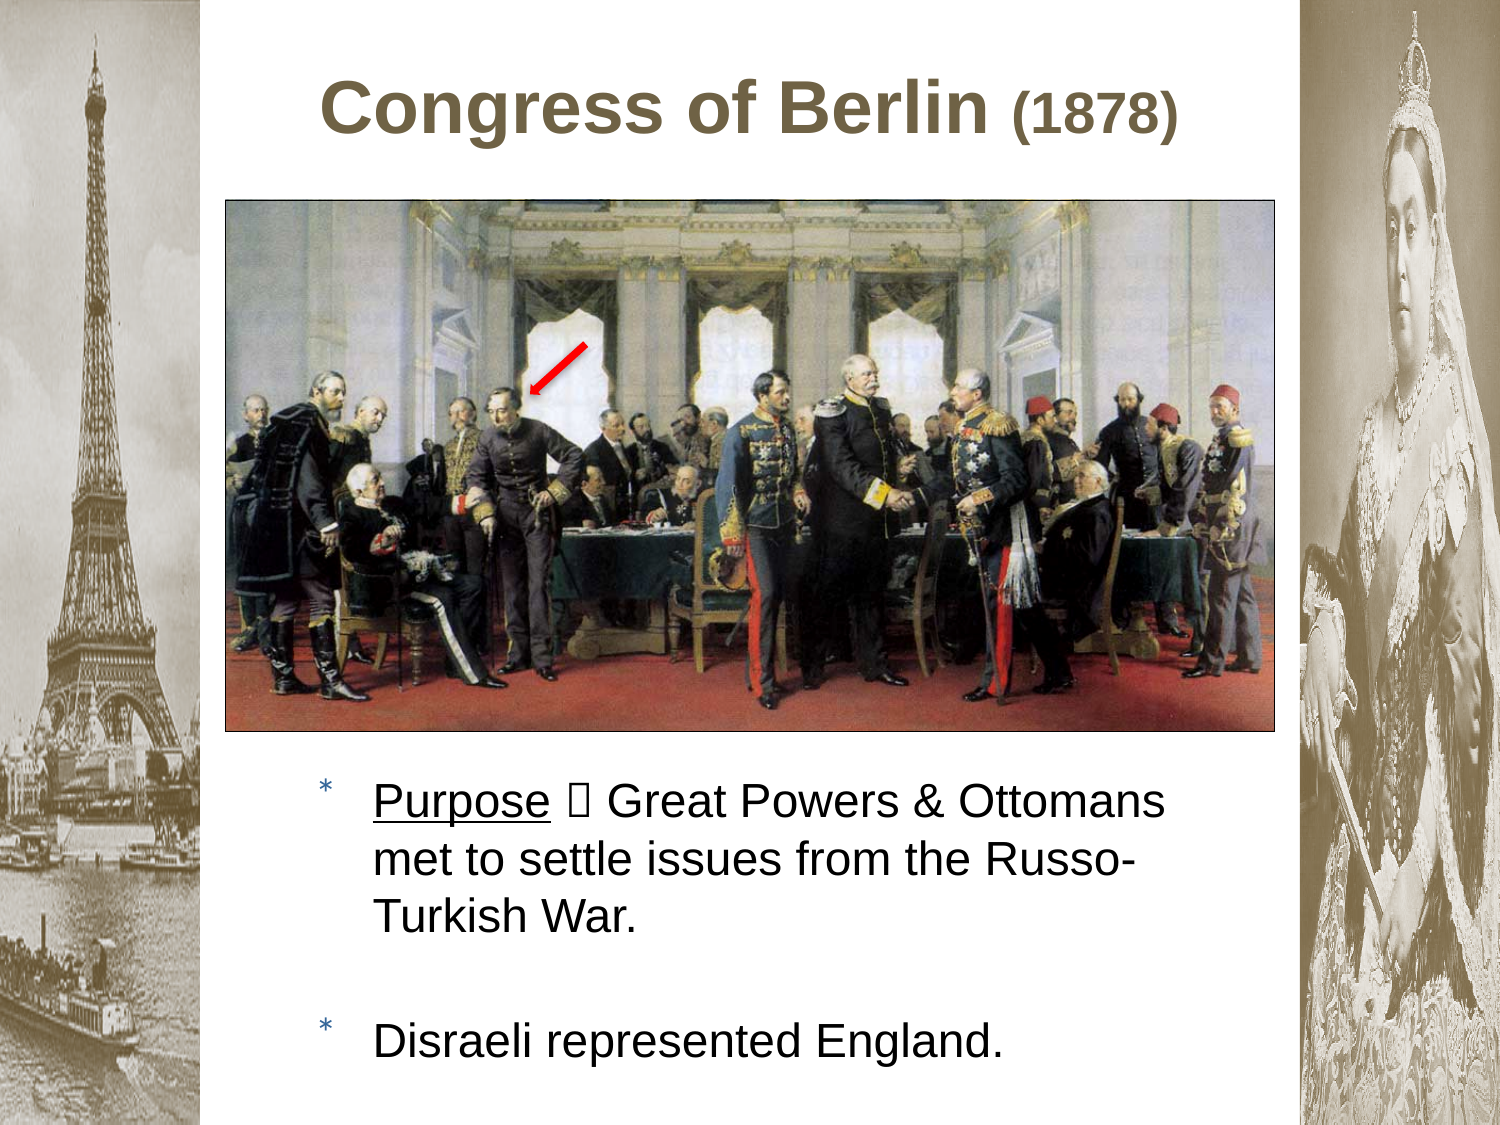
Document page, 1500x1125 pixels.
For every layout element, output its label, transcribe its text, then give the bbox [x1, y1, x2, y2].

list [224, 199, 1276, 732]
title Congress of Berlin (1878) [212, 32, 1288, 175]
list Purpose  Great Powers & Ottomans met to settle issues from the Russo-Turkish War. Disraeli represented England. [300, 762, 1263, 1063]
